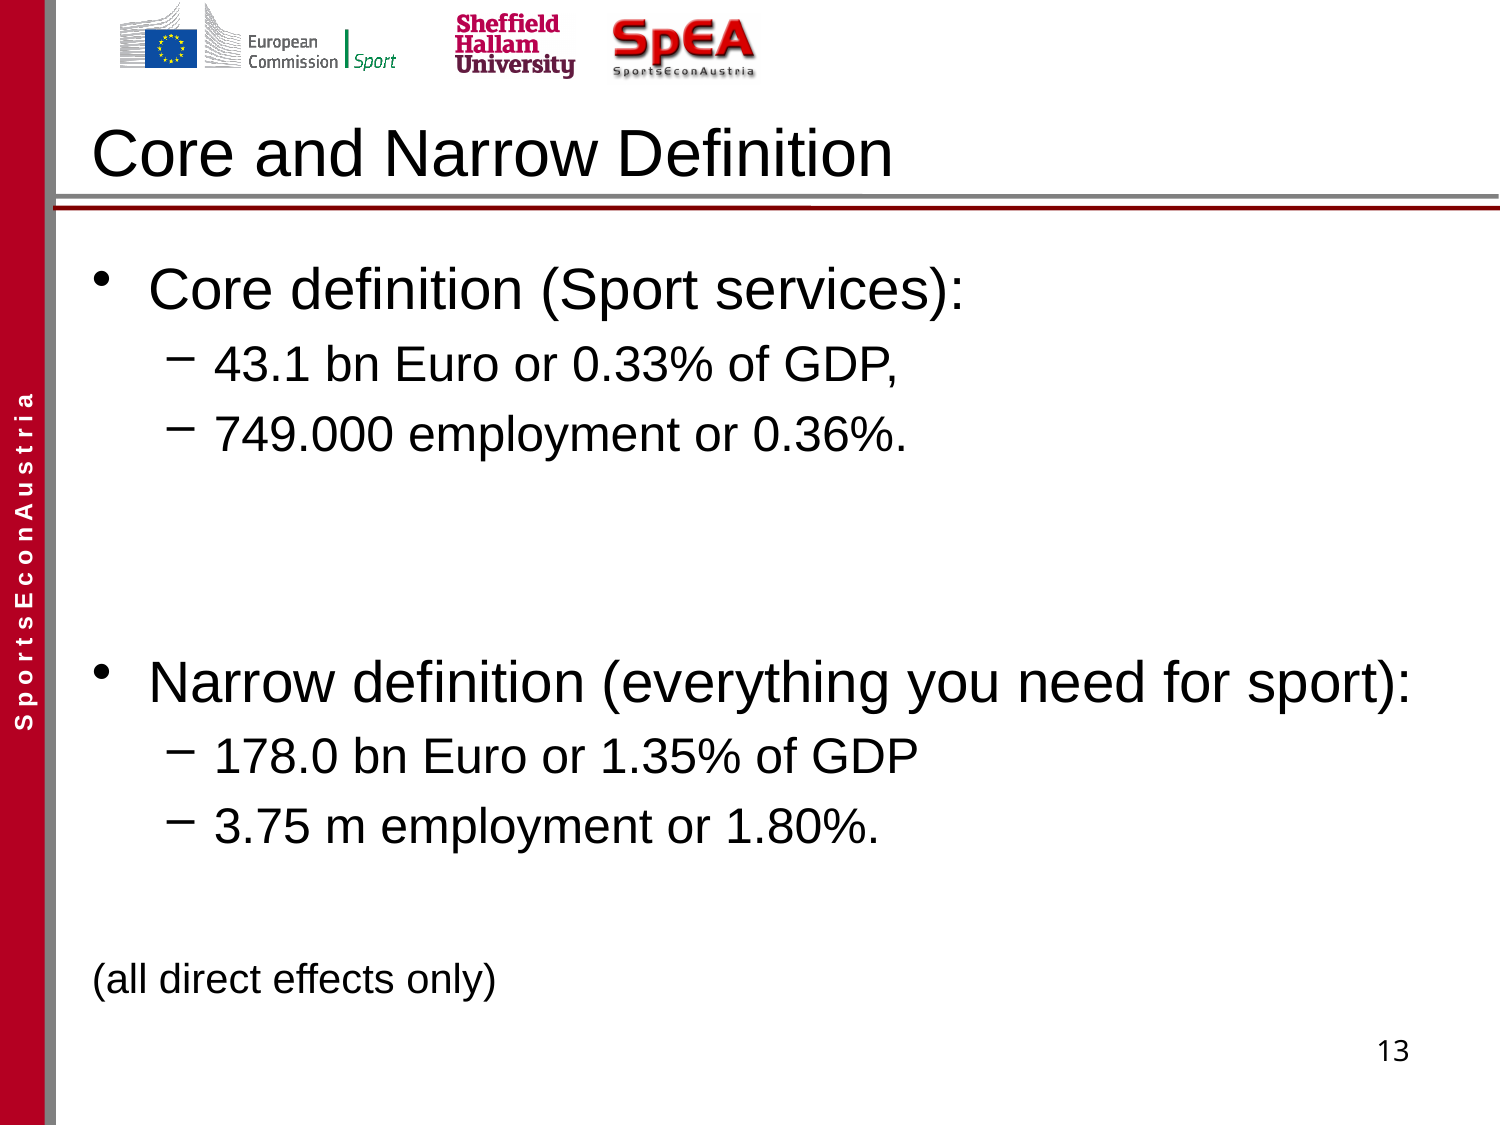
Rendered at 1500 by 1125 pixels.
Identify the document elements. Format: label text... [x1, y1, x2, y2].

picture [120, 2, 396, 56]
picture [607, 13, 761, 56]
slide_number 13 [1074, 1024, 1425, 1103]
title Core and Narrow Definition [76, 56, 1176, 243]
list Core definition (Sport services): 43.1 bn Euro or 0.33% of GDP, 749.000 employment or 0.36%. Narrow definition (everything you need for sport): 178.0 bn Euro or 1.35% of GDP 3.75 m employment or 1.80%. (all direct effects only) [76, 243, 1500, 956]
picture [455, 13, 576, 56]
